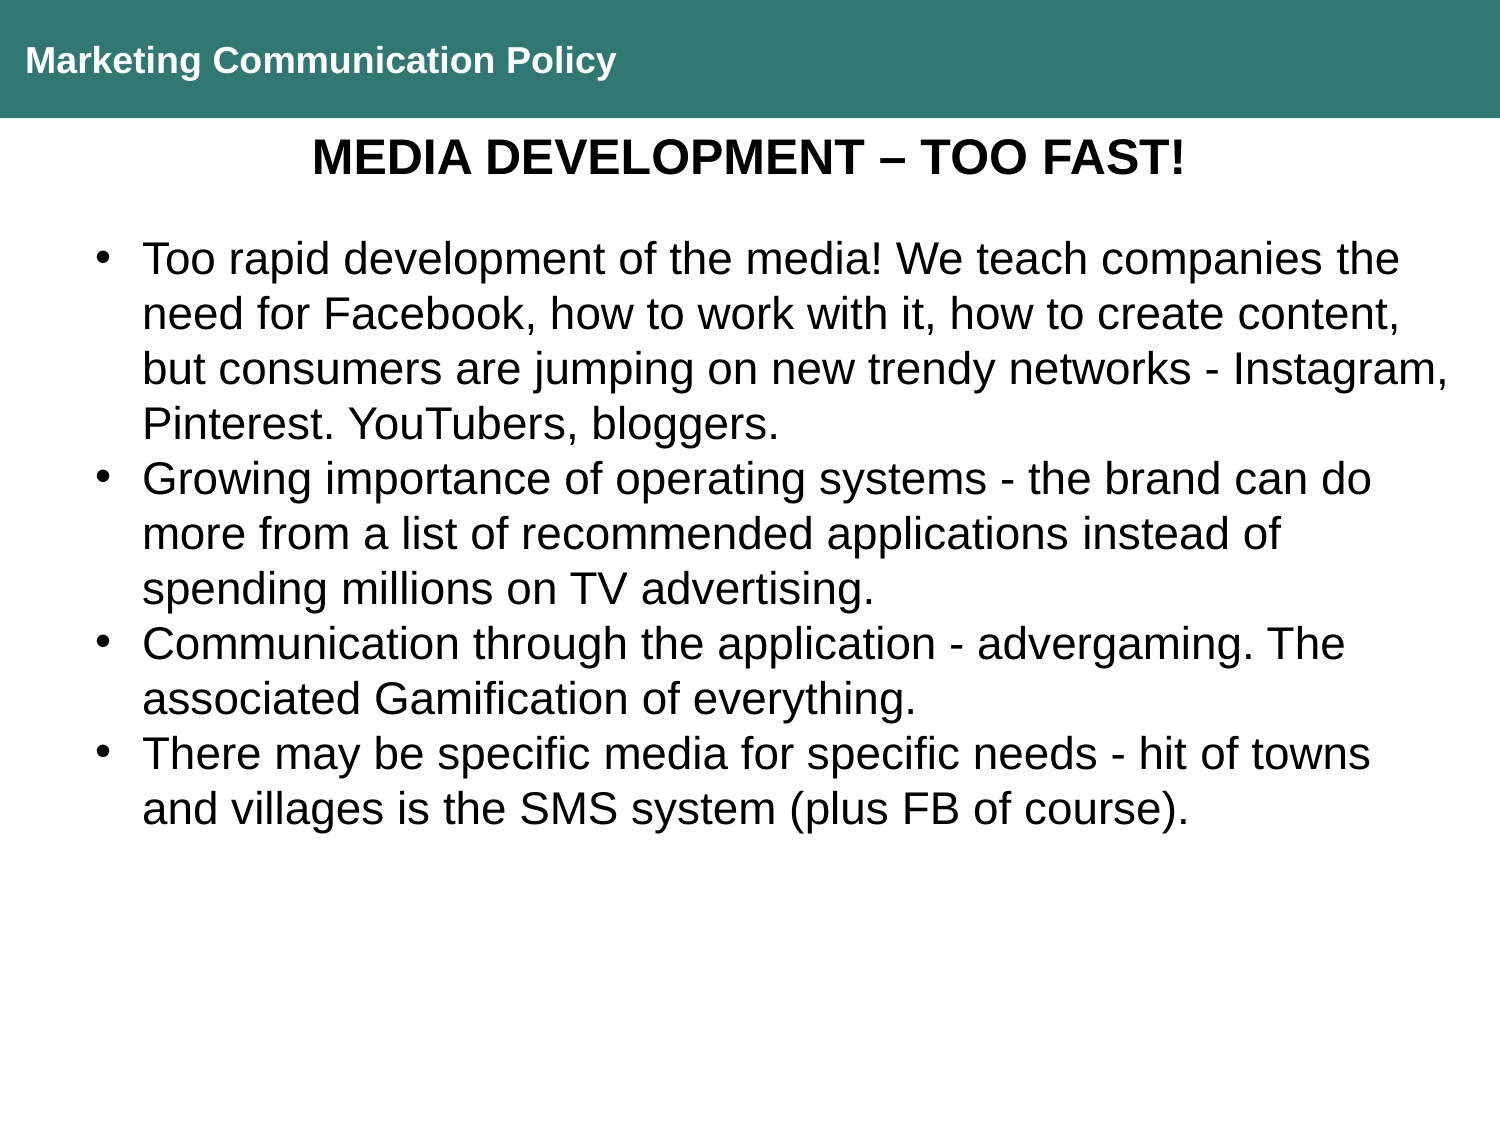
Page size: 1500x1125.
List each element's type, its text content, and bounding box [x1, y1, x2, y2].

text_box Too rapid development of the media! We teach companies the need for Facebook, how to work with it, how to create content, but consumers are jumping on new trendy networks - Instagram, Pinterest. YouTubers, bloggers. Growing importance of operating systems - the brand can do more from a list of recommended applications instead of spending millions on TV advertising. Communication through the application - advergaming. The associated Gamification of everything. There may be specific media for specific needs - hit of towns and villages is the SMS system (plus FB of course). [80, 221, 1472, 841]
text_box MEDIA DEVELOPMENT – TOO FAST! [55, 117, 1444, 193]
text_box Marketing Communication Policy [0, 0, 1500, 120]
